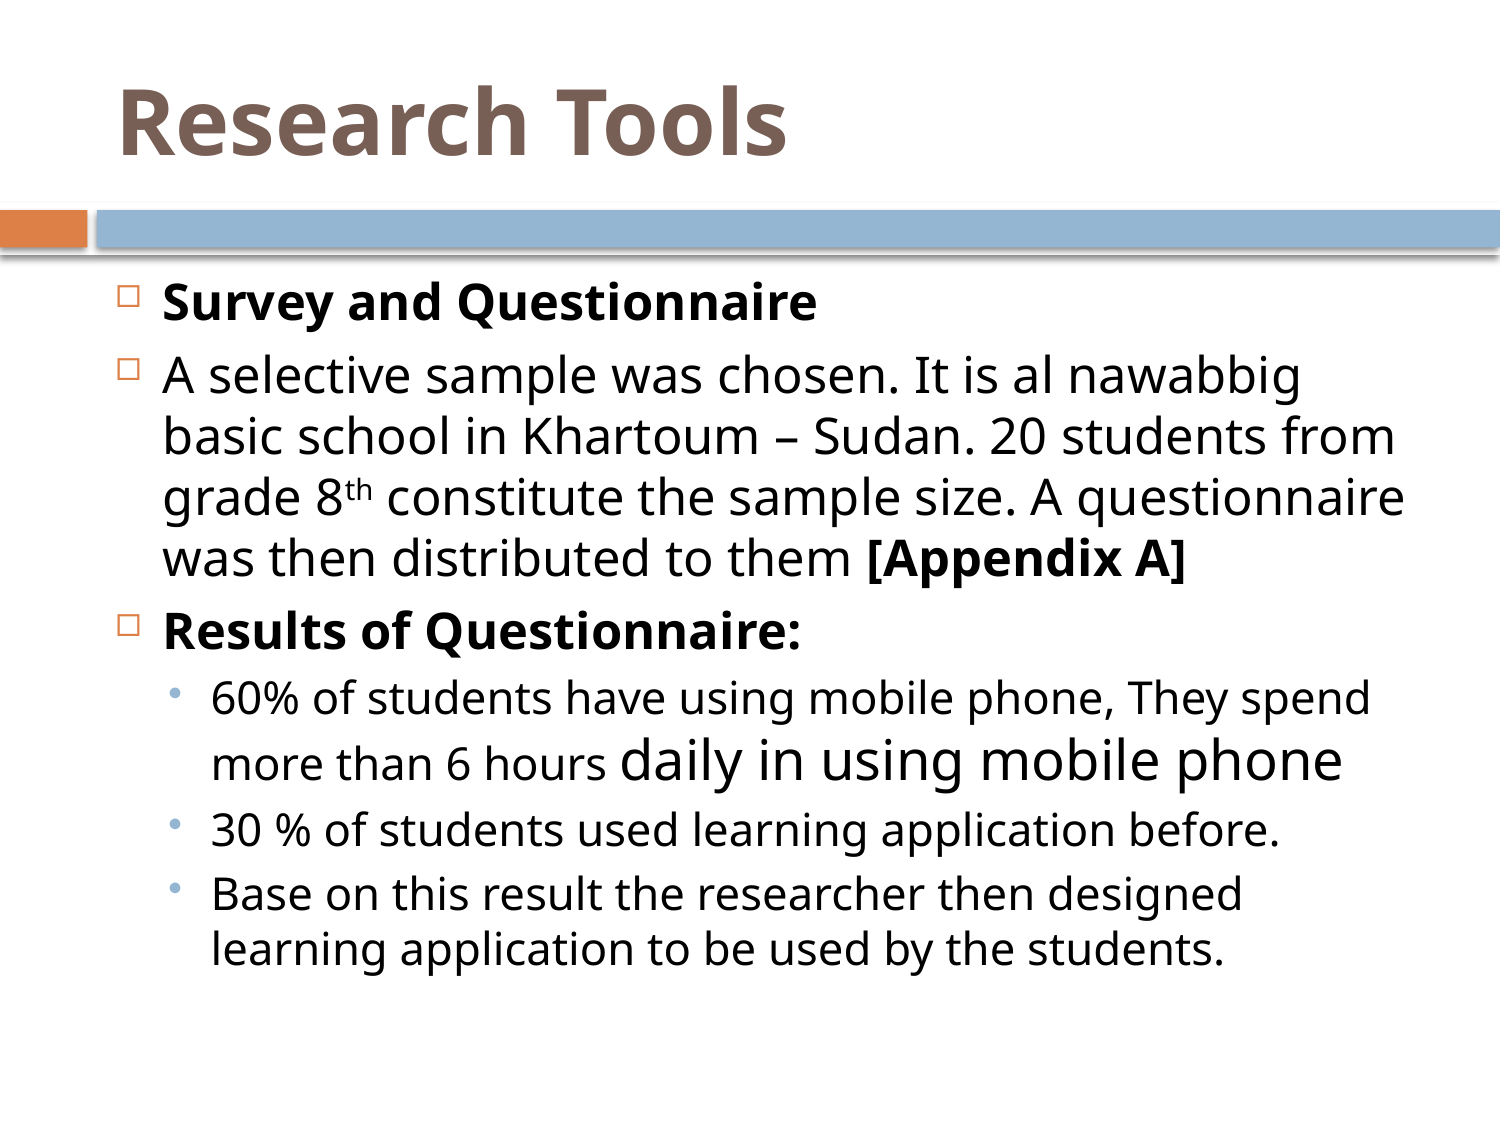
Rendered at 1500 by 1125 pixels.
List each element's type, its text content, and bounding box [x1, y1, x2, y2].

title Research Tools [100, 37, 1438, 200]
list Survey and Questionnaire A selective sample was chosen. It is al nawabbig basic school in Khartoum – Sudan. 20 students from grade 8th constitute the sample size. A questionnaire was then distributed to them [Appendix A] Results of Questionnaire: 60% of students have using mobile phone, They spend more than 6 hours daily in using mobile phone 30 % of students used learning application before. Base on this result the researcher then designed learning application to be used by the students. [100, 262, 1438, 1000]
